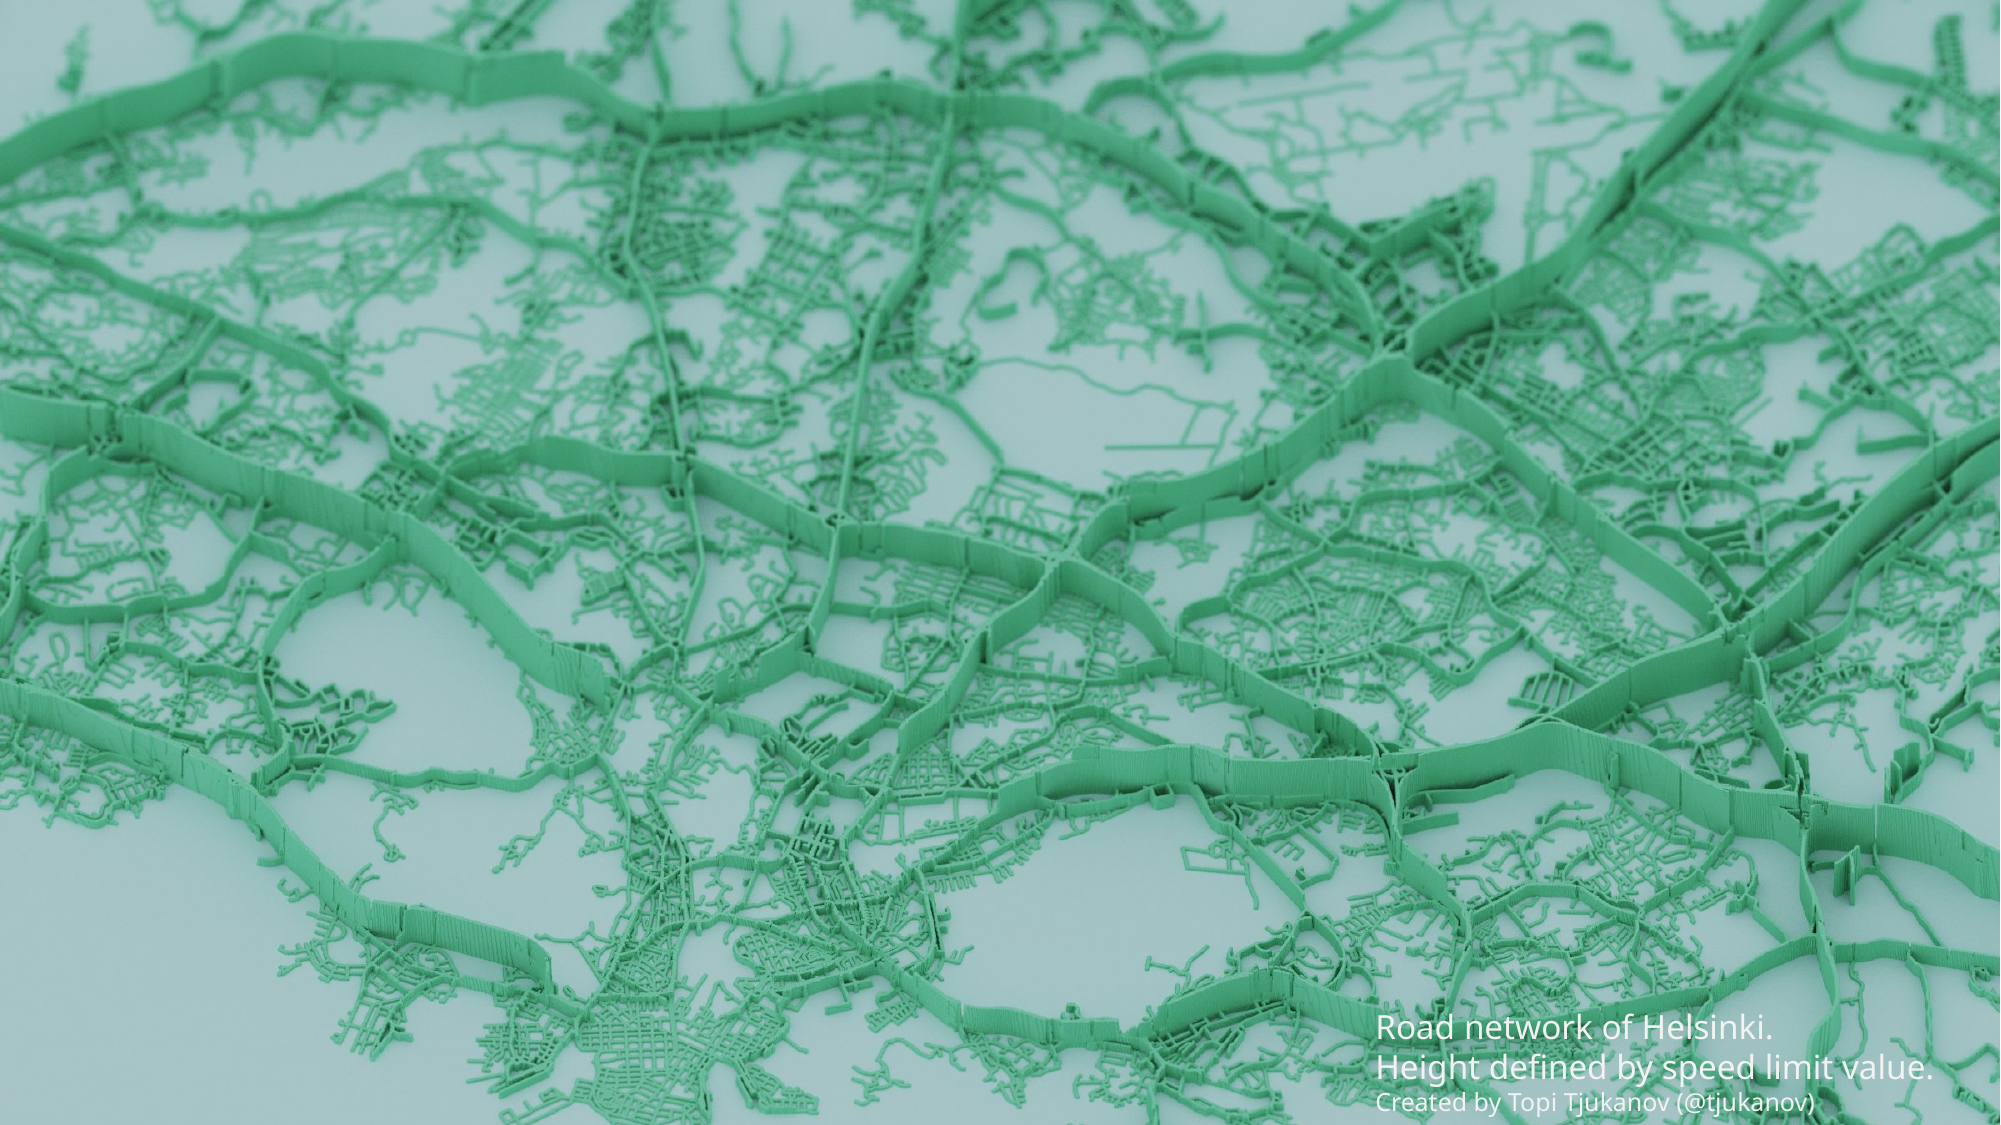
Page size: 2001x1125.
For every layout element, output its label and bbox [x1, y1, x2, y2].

list [0, 0, 2000, 1125]
